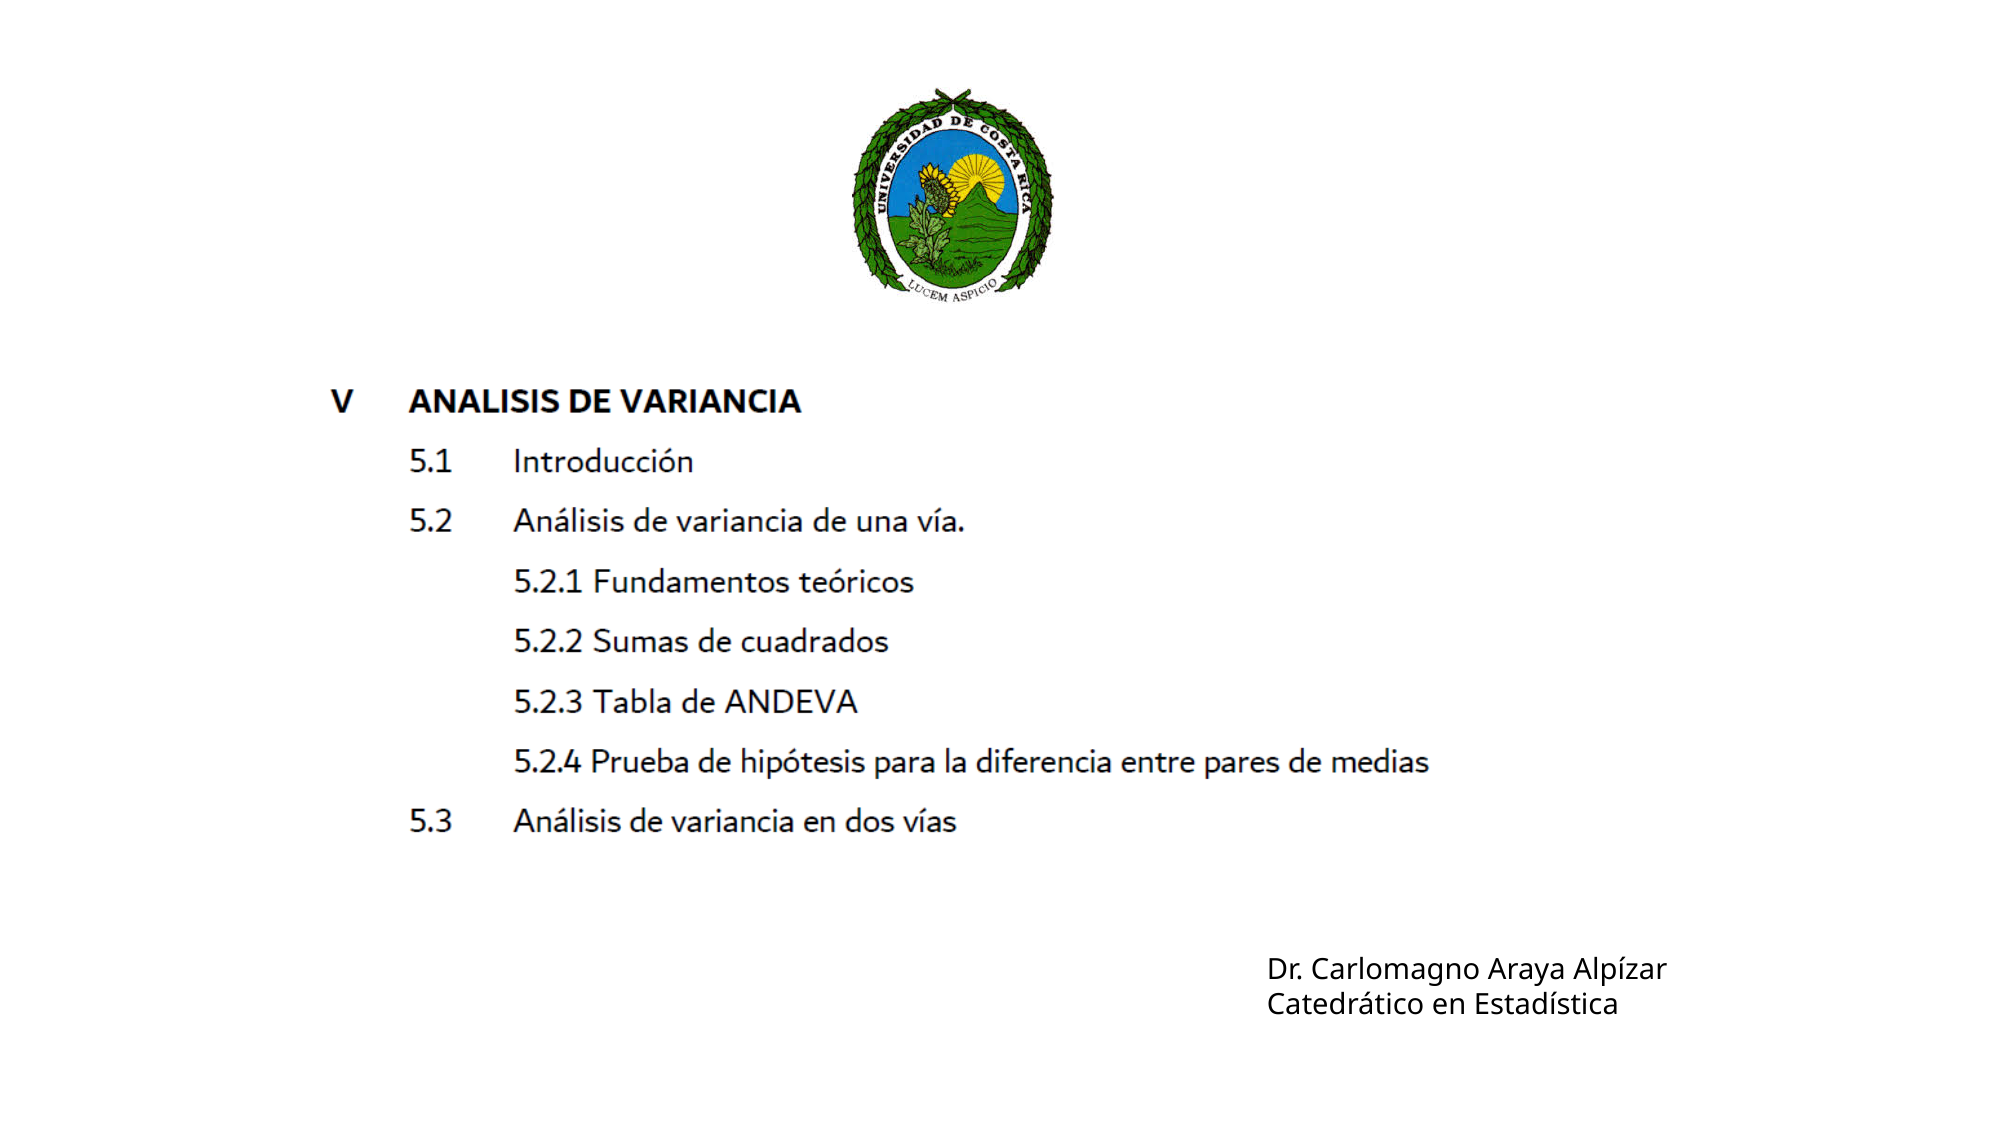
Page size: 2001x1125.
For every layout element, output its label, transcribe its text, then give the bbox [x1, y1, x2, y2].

picture [852, 87, 1055, 304]
picture [302, 361, 1455, 871]
text_box Dr. Carlomagno Araya Alpízar Catedrático en Estadística [1252, 942, 1749, 1028]
